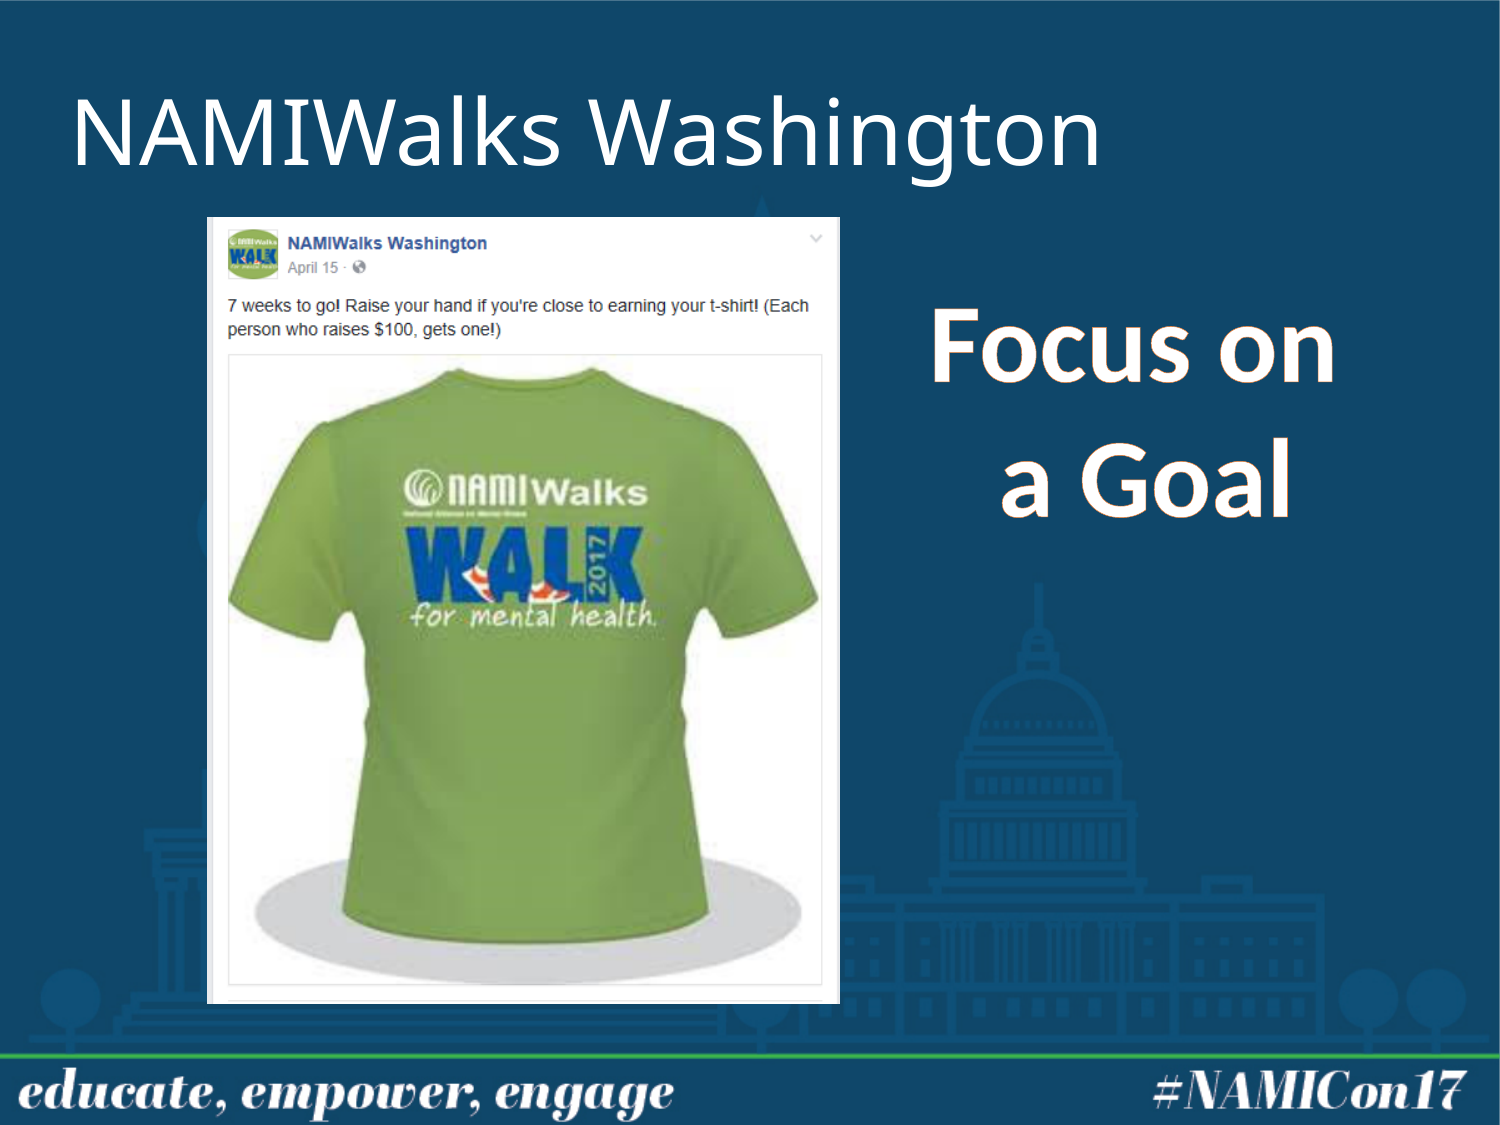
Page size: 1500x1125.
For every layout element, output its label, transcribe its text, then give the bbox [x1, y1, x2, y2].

text_box Focus on a Goal [868, 261, 1424, 547]
title NAMIWalks Washington [54, 27, 1349, 245]
picture [0, 0, 1500, 1125]
